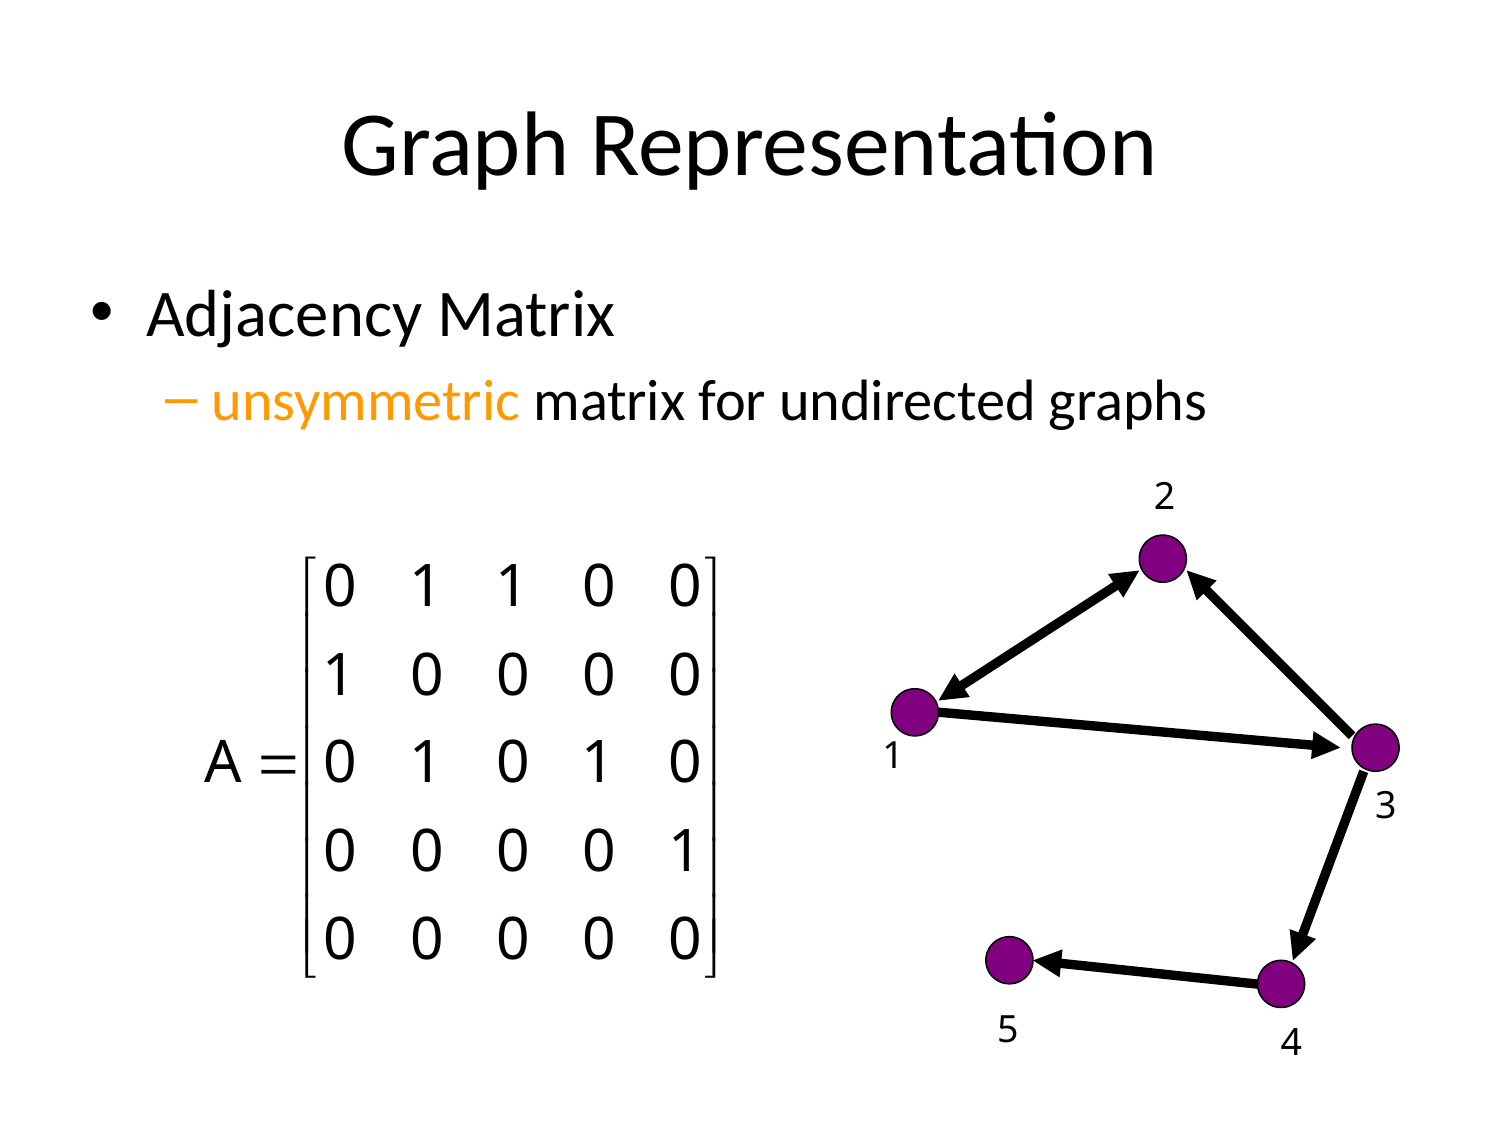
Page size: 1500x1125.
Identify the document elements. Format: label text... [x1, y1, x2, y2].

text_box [194, 546, 739, 988]
text_box [1257, 960, 1305, 1008]
text_box [1352, 724, 1400, 772]
text_box 3 [1360, 773, 1412, 834]
text_box [938, 570, 1140, 701]
text_box 1 [867, 724, 919, 784]
text_box [938, 712, 1341, 753]
text_box [985, 936, 1033, 984]
text_box [1186, 570, 1353, 736]
text_box [891, 688, 939, 736]
text_box 4 [1265, 1010, 1317, 1070]
text_box [1291, 771, 1364, 961]
text_box 2 [1139, 464, 1191, 524]
title Graph Representation [75, 45, 1425, 233]
list Adjacency Matrix unsymmetric matrix for undirected graphs [75, 262, 1425, 1005]
text_box [1139, 535, 1187, 583]
text_box [1033, 955, 1258, 985]
text_box 5 [982, 998, 1034, 1058]
